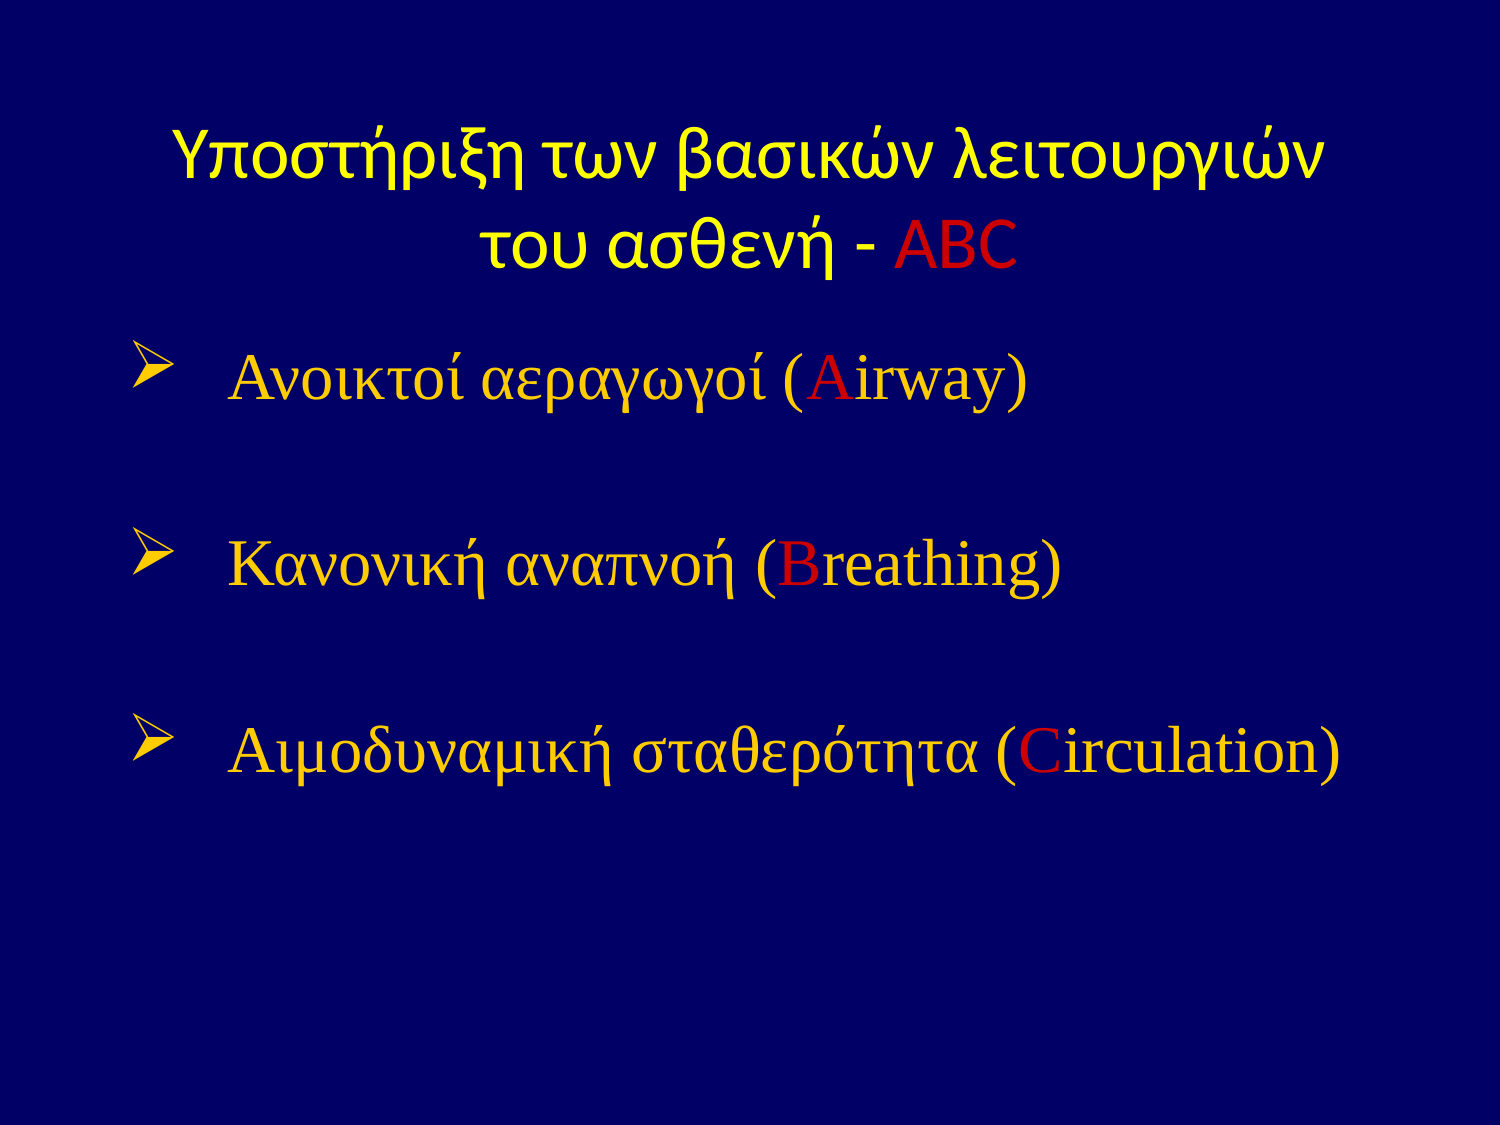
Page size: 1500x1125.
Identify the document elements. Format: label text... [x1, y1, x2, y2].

list Ανοικτοί αεραγωγοί (Airway) Κανονική αναπνοή (Breathing) Αιμοδυναμική σταθερότητα (Circulation) [112, 324, 1460, 1001]
title Υποστήριξη των βασικών λειτουργιών του ασθενή - ABC [112, 99, 1388, 288]
